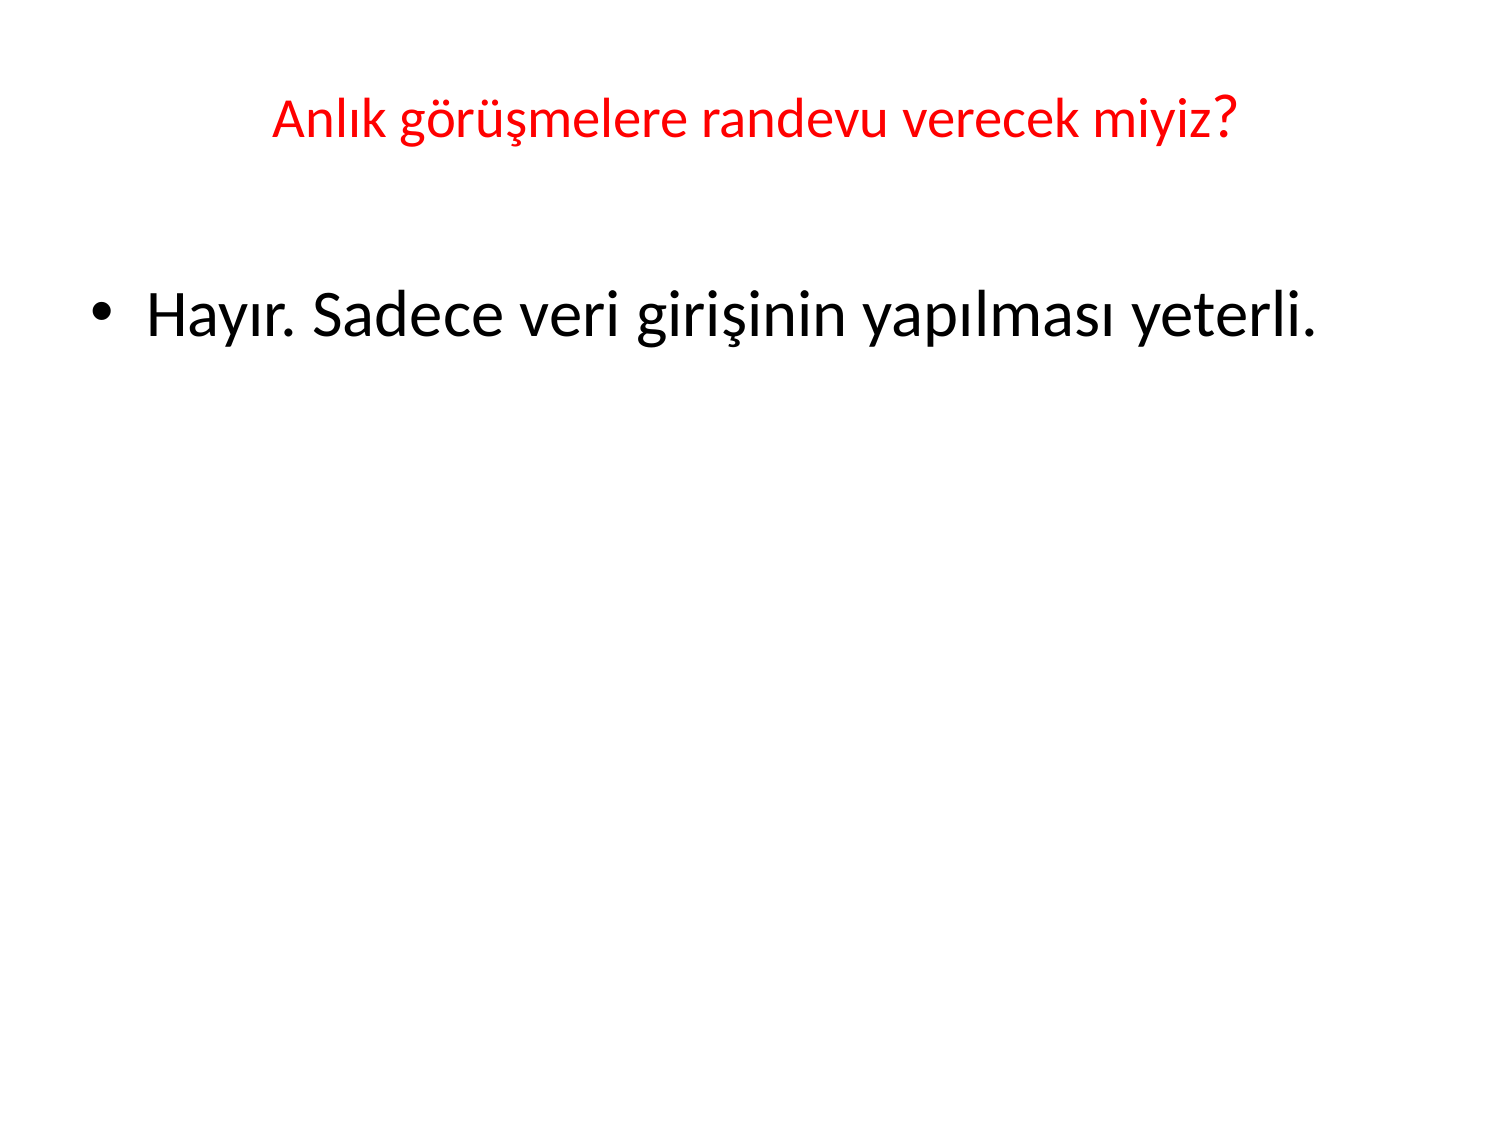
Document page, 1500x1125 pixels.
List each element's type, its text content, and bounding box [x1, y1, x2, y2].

list Hayır. Sadece veri girişinin yapılması yeterli. [75, 262, 1425, 1005]
title Anlık görüşmelere randevu verecek miyiz? [88, 0, 1425, 233]
